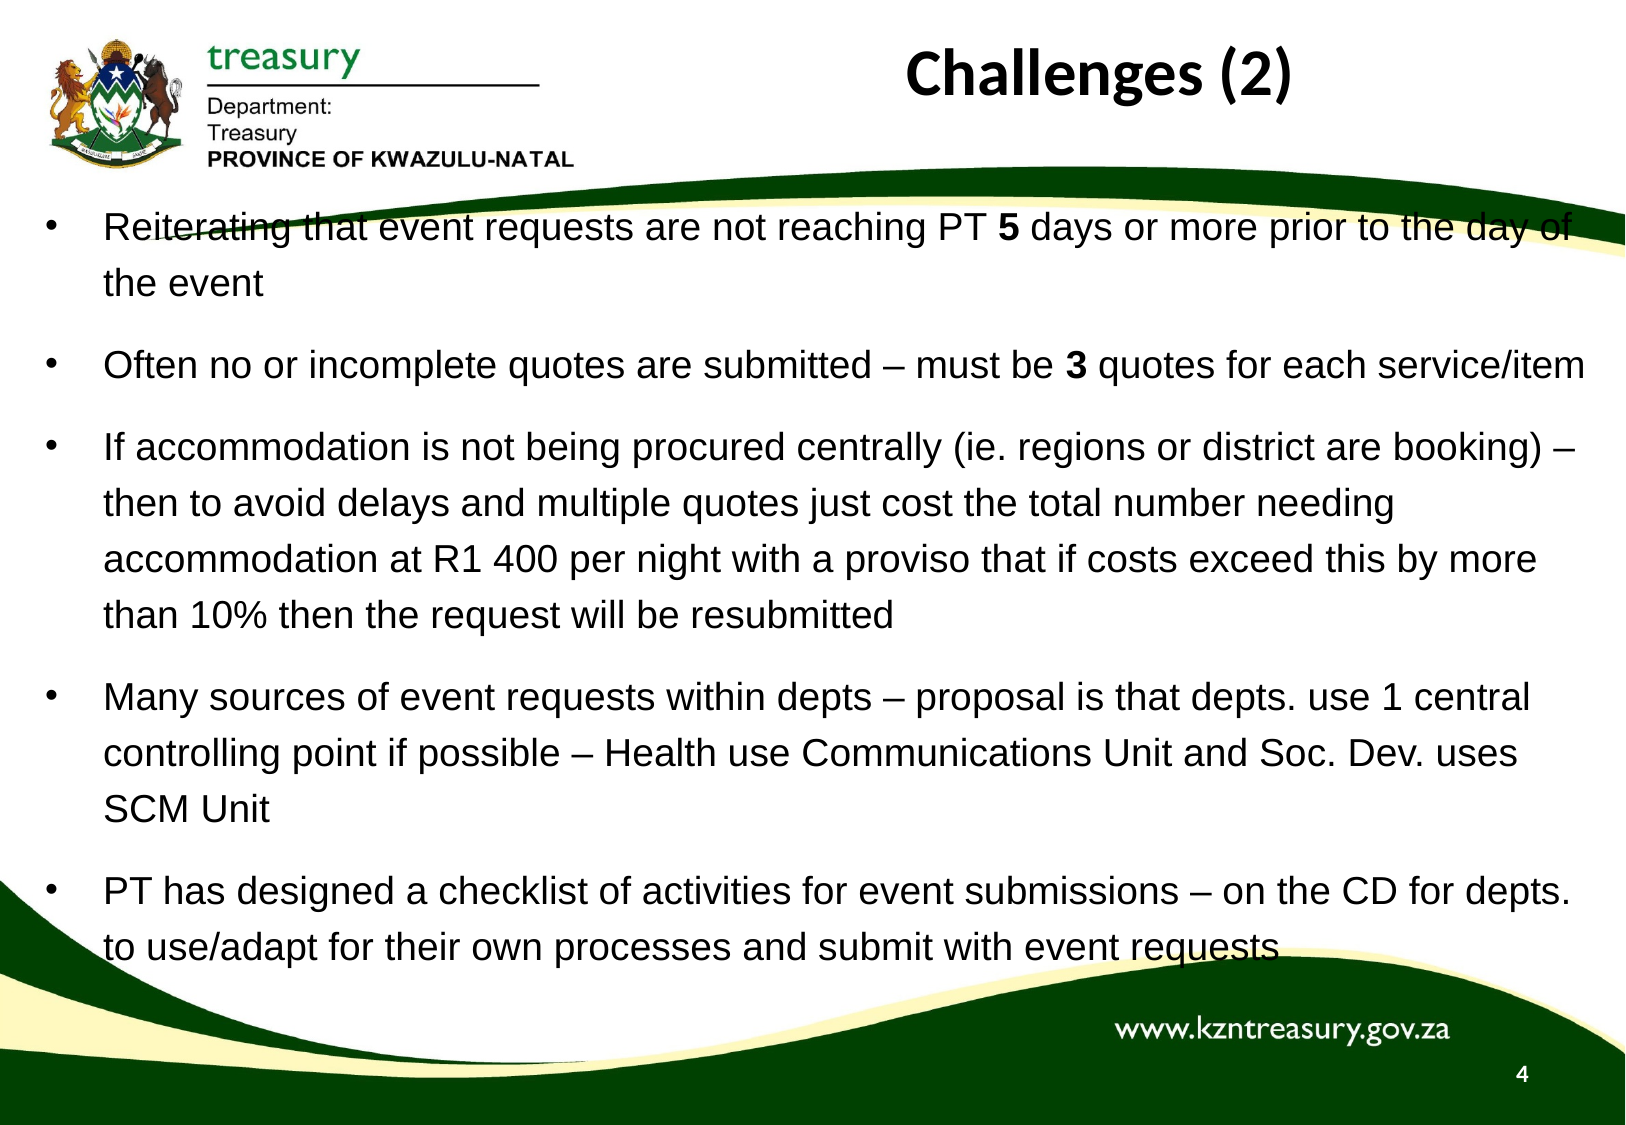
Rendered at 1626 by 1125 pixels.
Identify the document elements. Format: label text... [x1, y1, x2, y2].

list Reiterating that event requests are not reaching PT 5 days or more prior to the day of the event Often no or incomplete quotes are submitted – must be 3 quotes for each service/item If accommodation is not being procured centrally (ie. regions or district are booking) – then to avoid delays and multiple quotes just cost the total number needing accommodation at R1 400 per night with a proviso that if costs exceed this by more than 10% then the request will be resubmitted Many sources of event requests within depts – proposal is that depts. use 1 central controlling point if possible – Health use Communications Unit and Soc. Dev. uses SCM Unit PT has designed a checklist of activities for event submissions – on the CD for depts. to use/adapt for their own processes and submit with event requests [0, 184, 1625, 988]
picture [0, 0, 1626, 1125]
slide_number 4 [1164, 1042, 1544, 1103]
title Challenges (2) [576, 0, 1625, 138]
